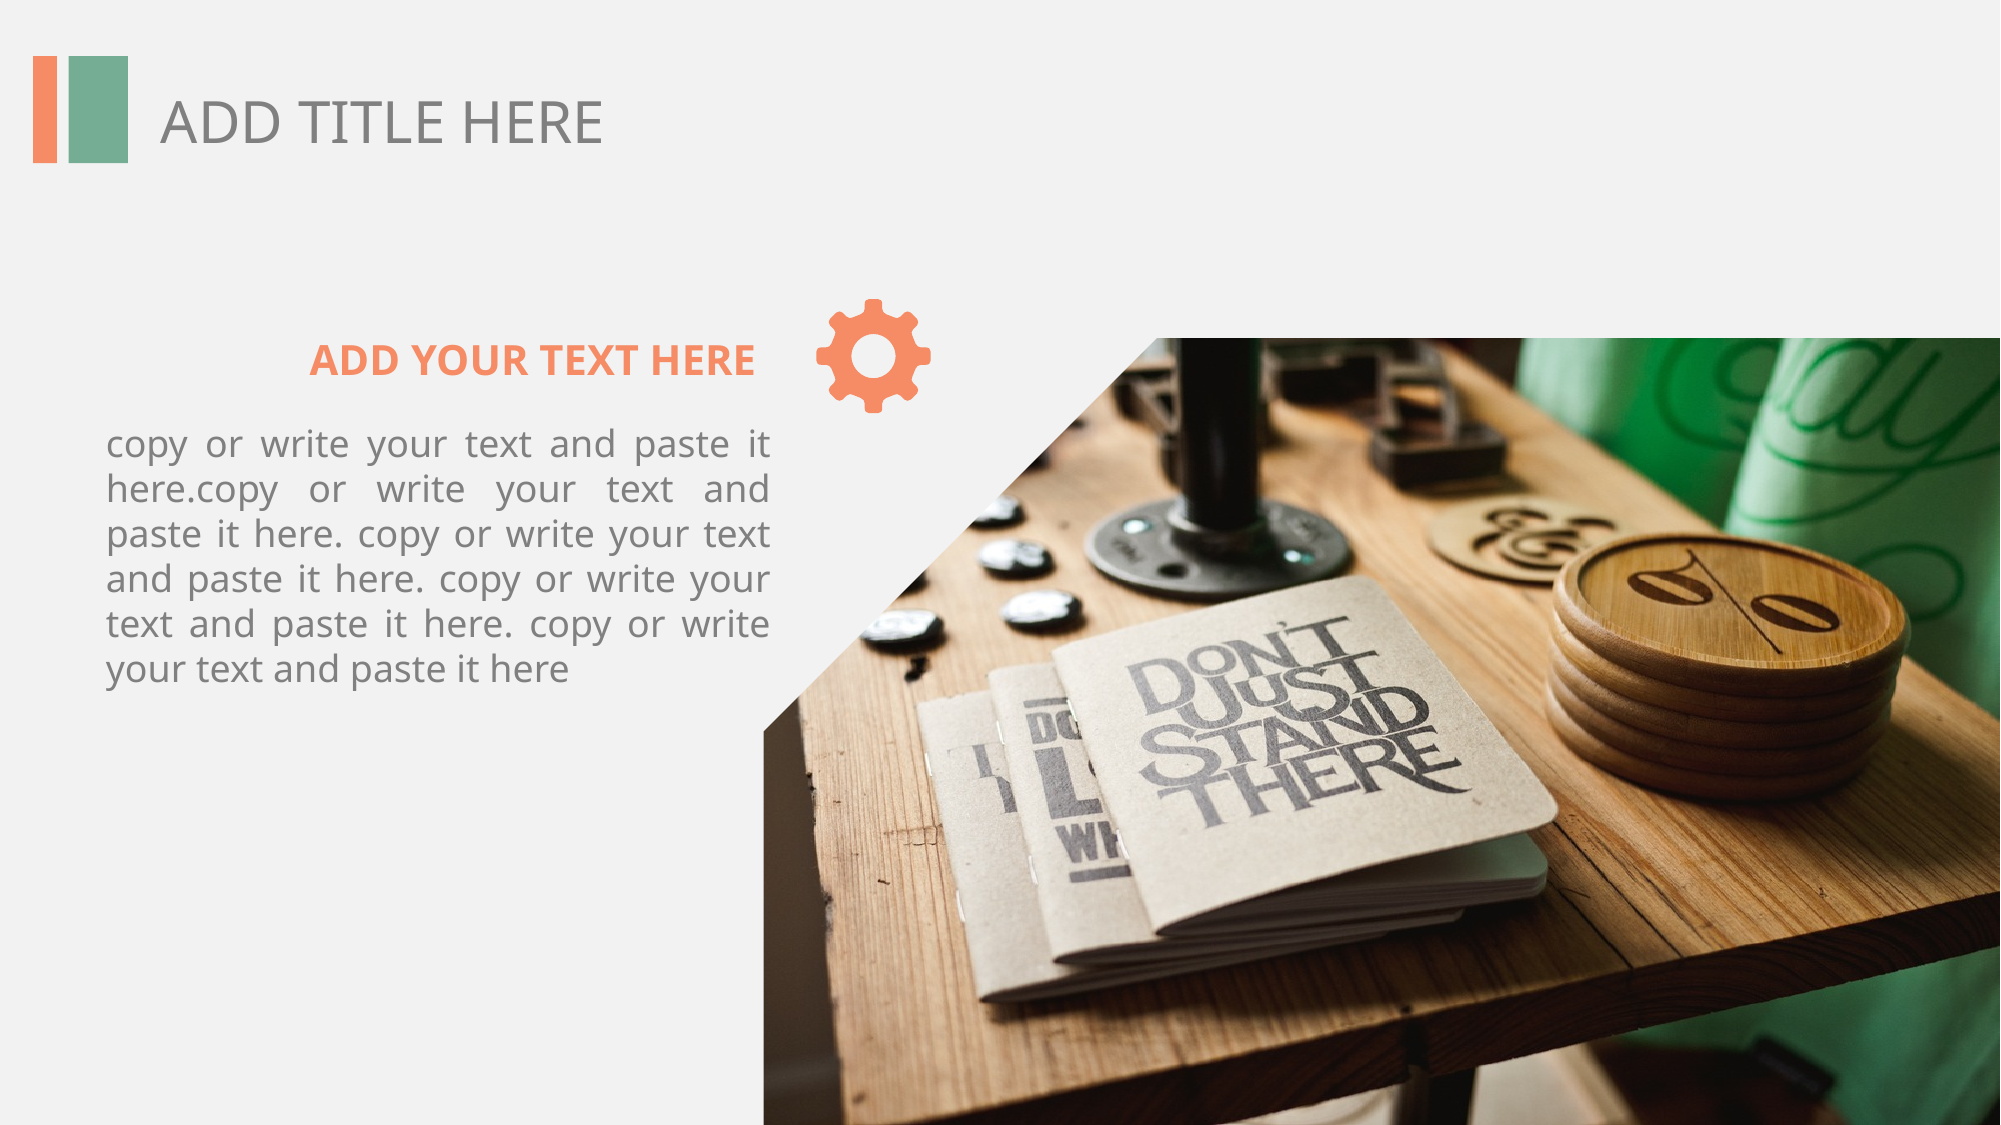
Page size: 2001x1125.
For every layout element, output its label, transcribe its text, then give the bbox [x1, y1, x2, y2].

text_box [33, 55, 129, 164]
text_box copy or write your text and paste it here.copy or write your text and paste it here. copy or write your text and paste it here. copy or write your text and paste it here. copy or write your text and paste it here [91, 412, 787, 697]
text_box ADD TITLE HERE [145, 77, 621, 163]
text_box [816, 298, 932, 413]
text_box [761, 335, 2000, 1125]
text_box ADD YOUR TEXT HERE [294, 326, 772, 392]
